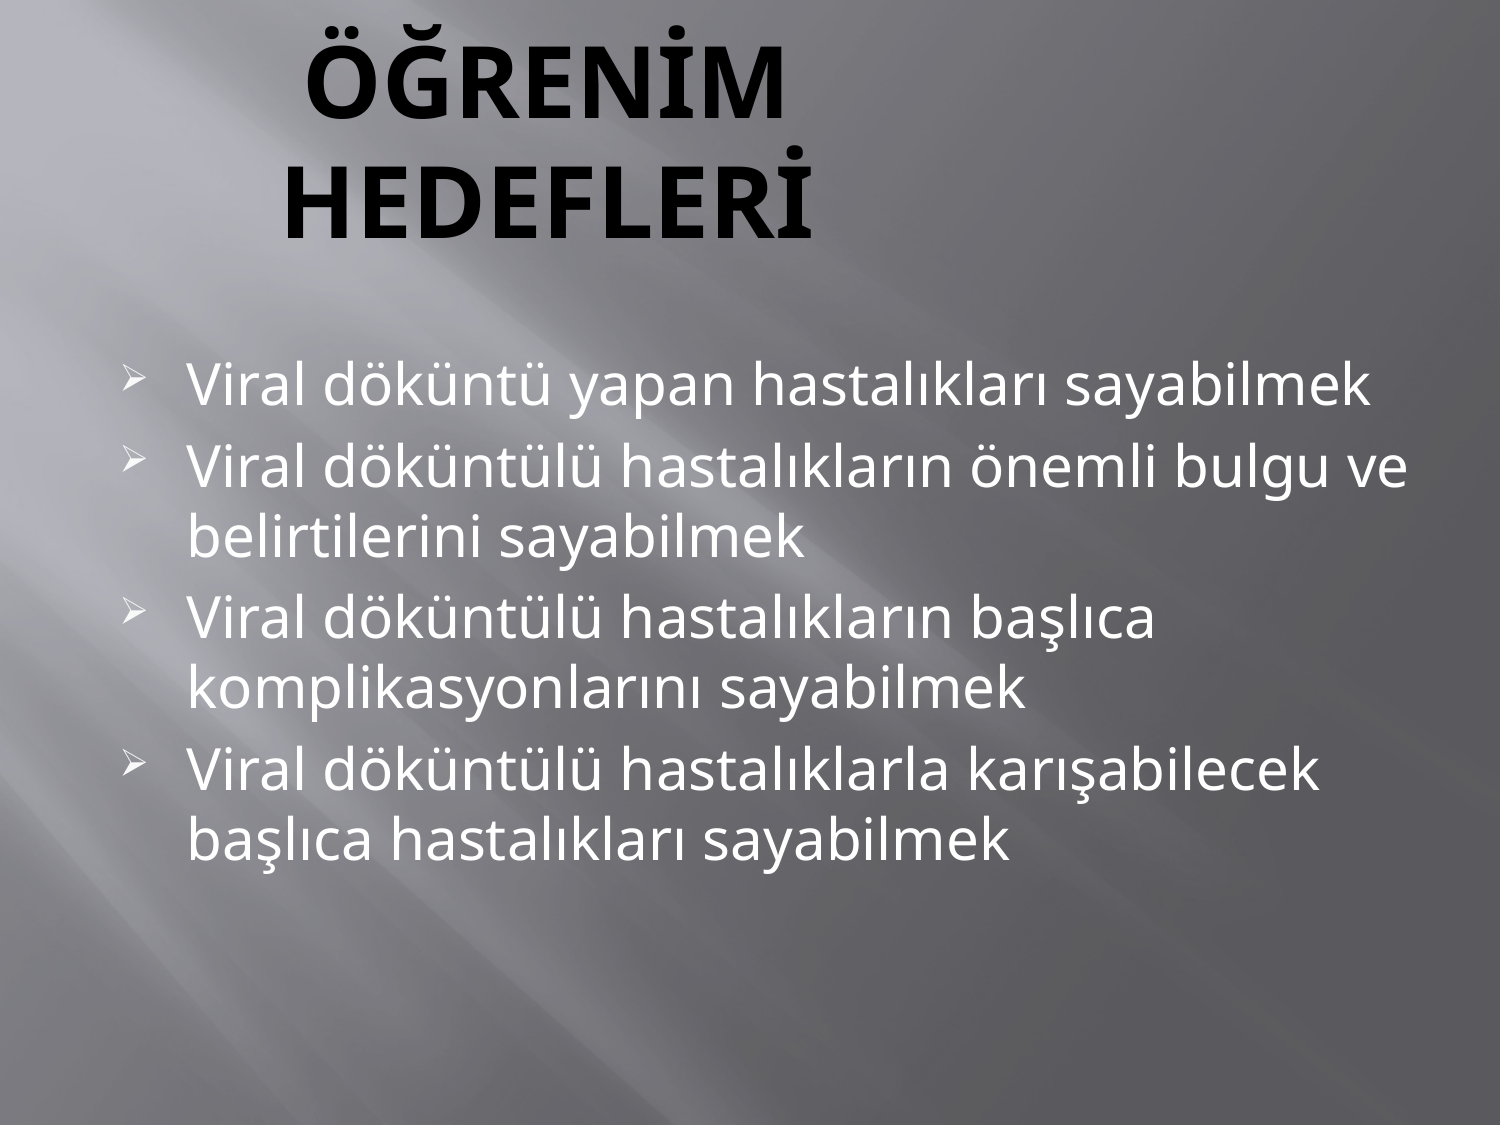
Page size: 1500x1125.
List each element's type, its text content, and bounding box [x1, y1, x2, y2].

list Viral döküntü yapan hastalıkları sayabilmek Viral döküntülü hastalıkların önemli bulgu ve belirtilerini sayabilmek Viral döküntülü hastalıkların başlıca komplikasyonlarını sayabilmek Viral döküntülü hastalıklarla karışabilecek başlıca hastalıkları sayabilmek [82, 339, 1425, 1005]
title ÖĞRENİM HEDEFLERİ [75, 45, 1020, 233]
